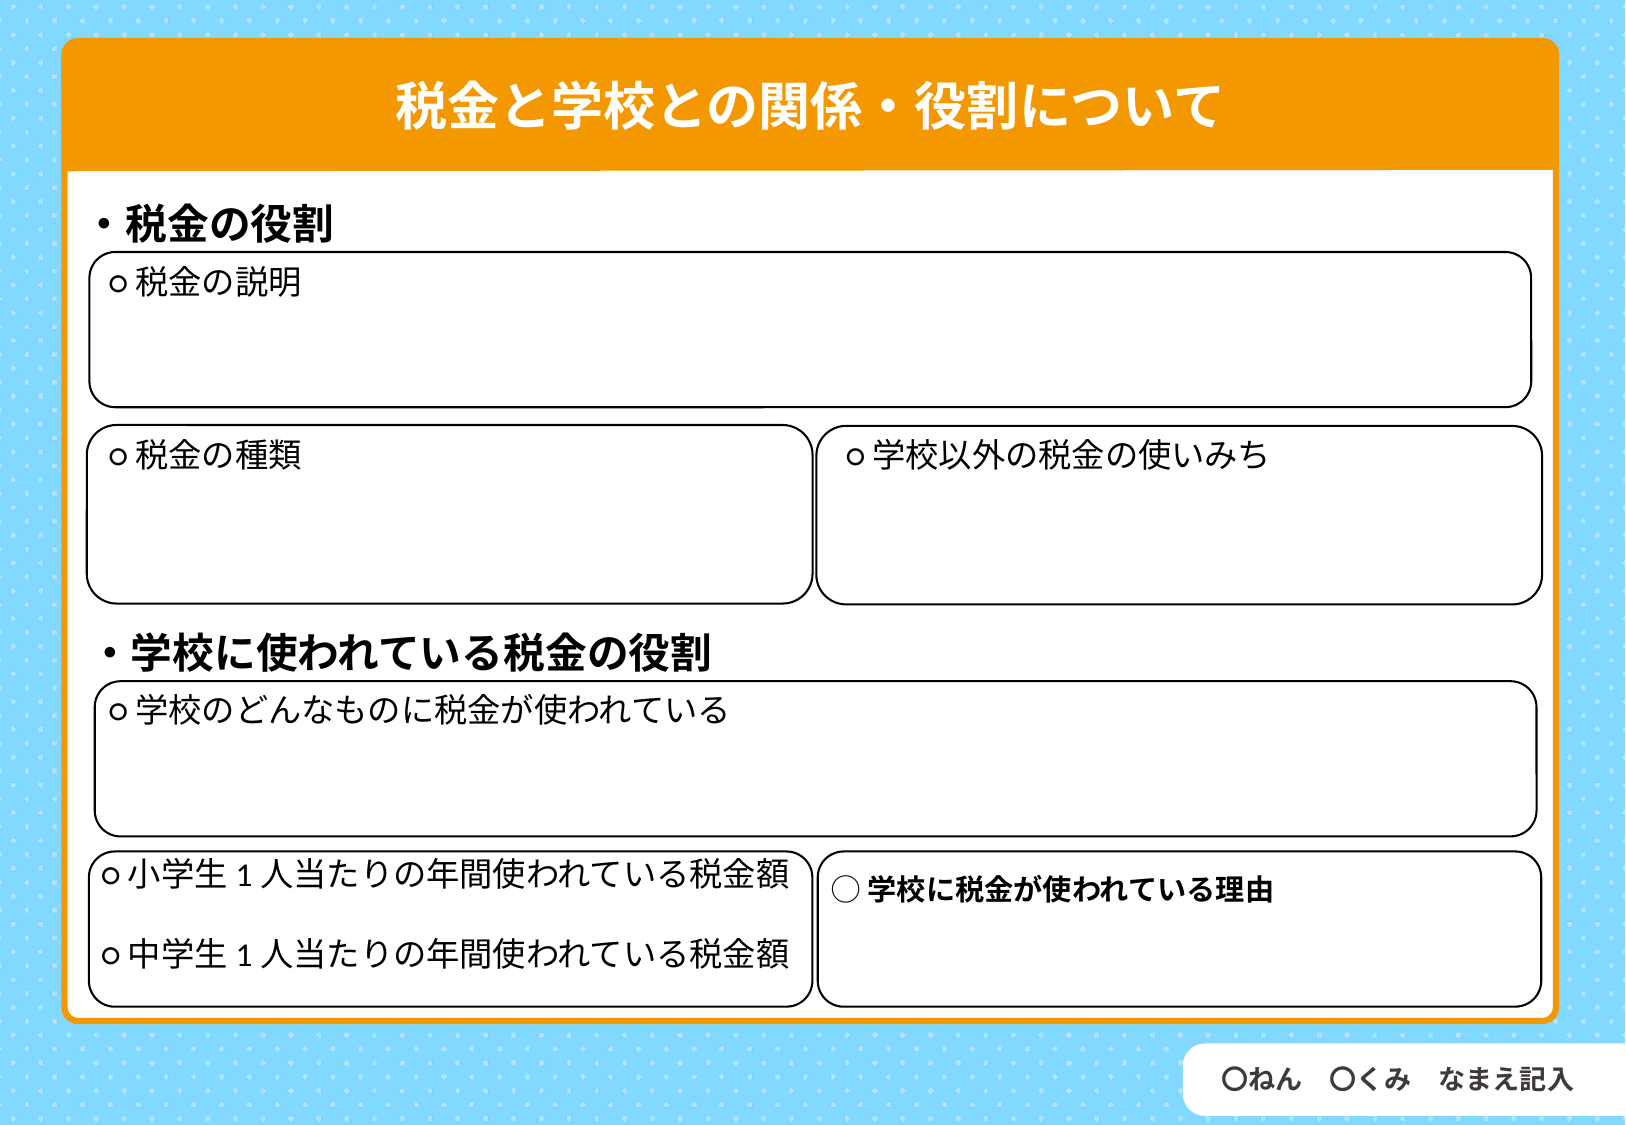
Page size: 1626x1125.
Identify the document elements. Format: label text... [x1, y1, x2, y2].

text_box [89, 251, 1532, 408]
text_box ◯学校に税金が使われている理由 [816, 863, 1548, 914]
text_box [86, 435, 813, 604]
text_box [88, 981, 813, 1007]
text_box 発見 [110, 835, 170, 845]
text_box ○税金の説明 [94, 214, 826, 310]
text_box ○税金の種類 [94, 386, 826, 482]
text_box ・税金の役割 [68, 189, 358, 255]
text_box ○学校以外の税金の使いみち [831, 426, 1563, 482]
picture [0, 0, 1625, 1125]
text_box 税金とは [64, 128, 1556, 1022]
text_box [94, 681, 1537, 837]
text_box ○学校のどんなものに税金が使われている [94, 641, 826, 737]
text_box [1182, 1043, 1625, 1116]
text_box [817, 914, 1542, 1007]
text_box 〇ねん 〇くみ なまえ記入 [1206, 1057, 1625, 1101]
text_box 税金と学校との関係・役割について [64, 41, 1556, 169]
text_box ・学校に使われている税金の役割 [74, 619, 1154, 685]
text_box [816, 430, 1543, 605]
text_box [822, 851, 1537, 863]
text_box ○小学生1人当たりの年間使われている税金額 ○中学生1人当たりの年間使われている税金額 [86, 845, 818, 981]
